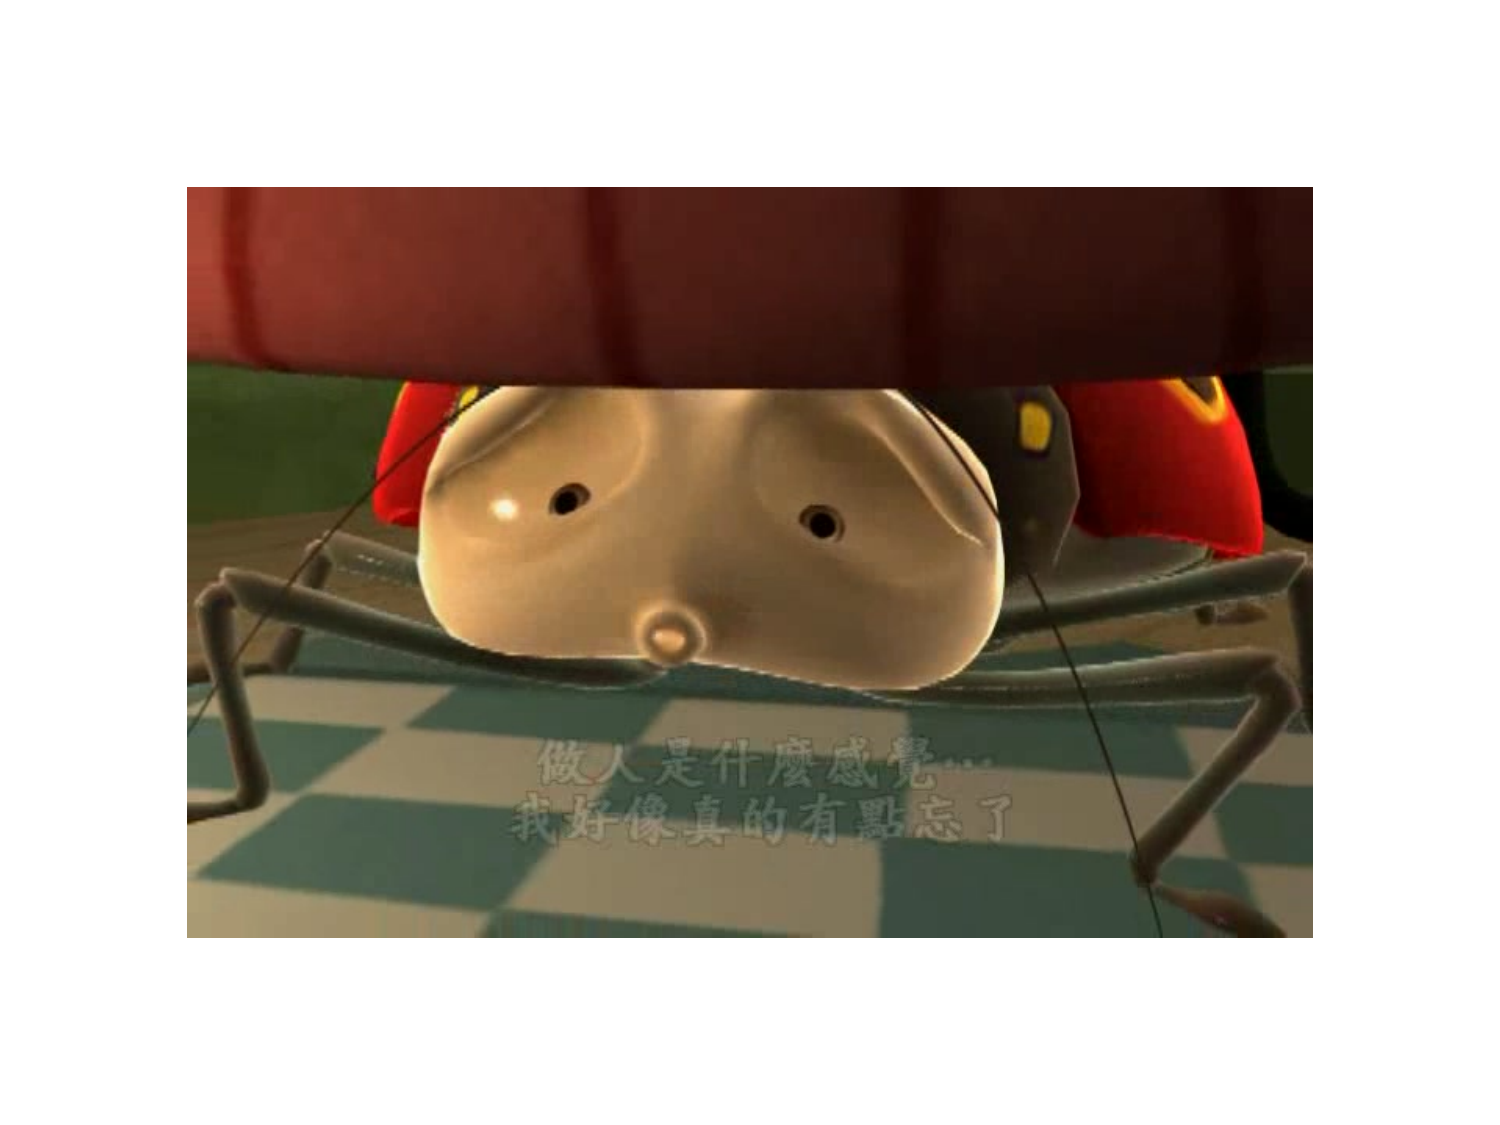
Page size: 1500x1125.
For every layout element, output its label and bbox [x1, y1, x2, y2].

picture [187, 187, 1313, 938]
